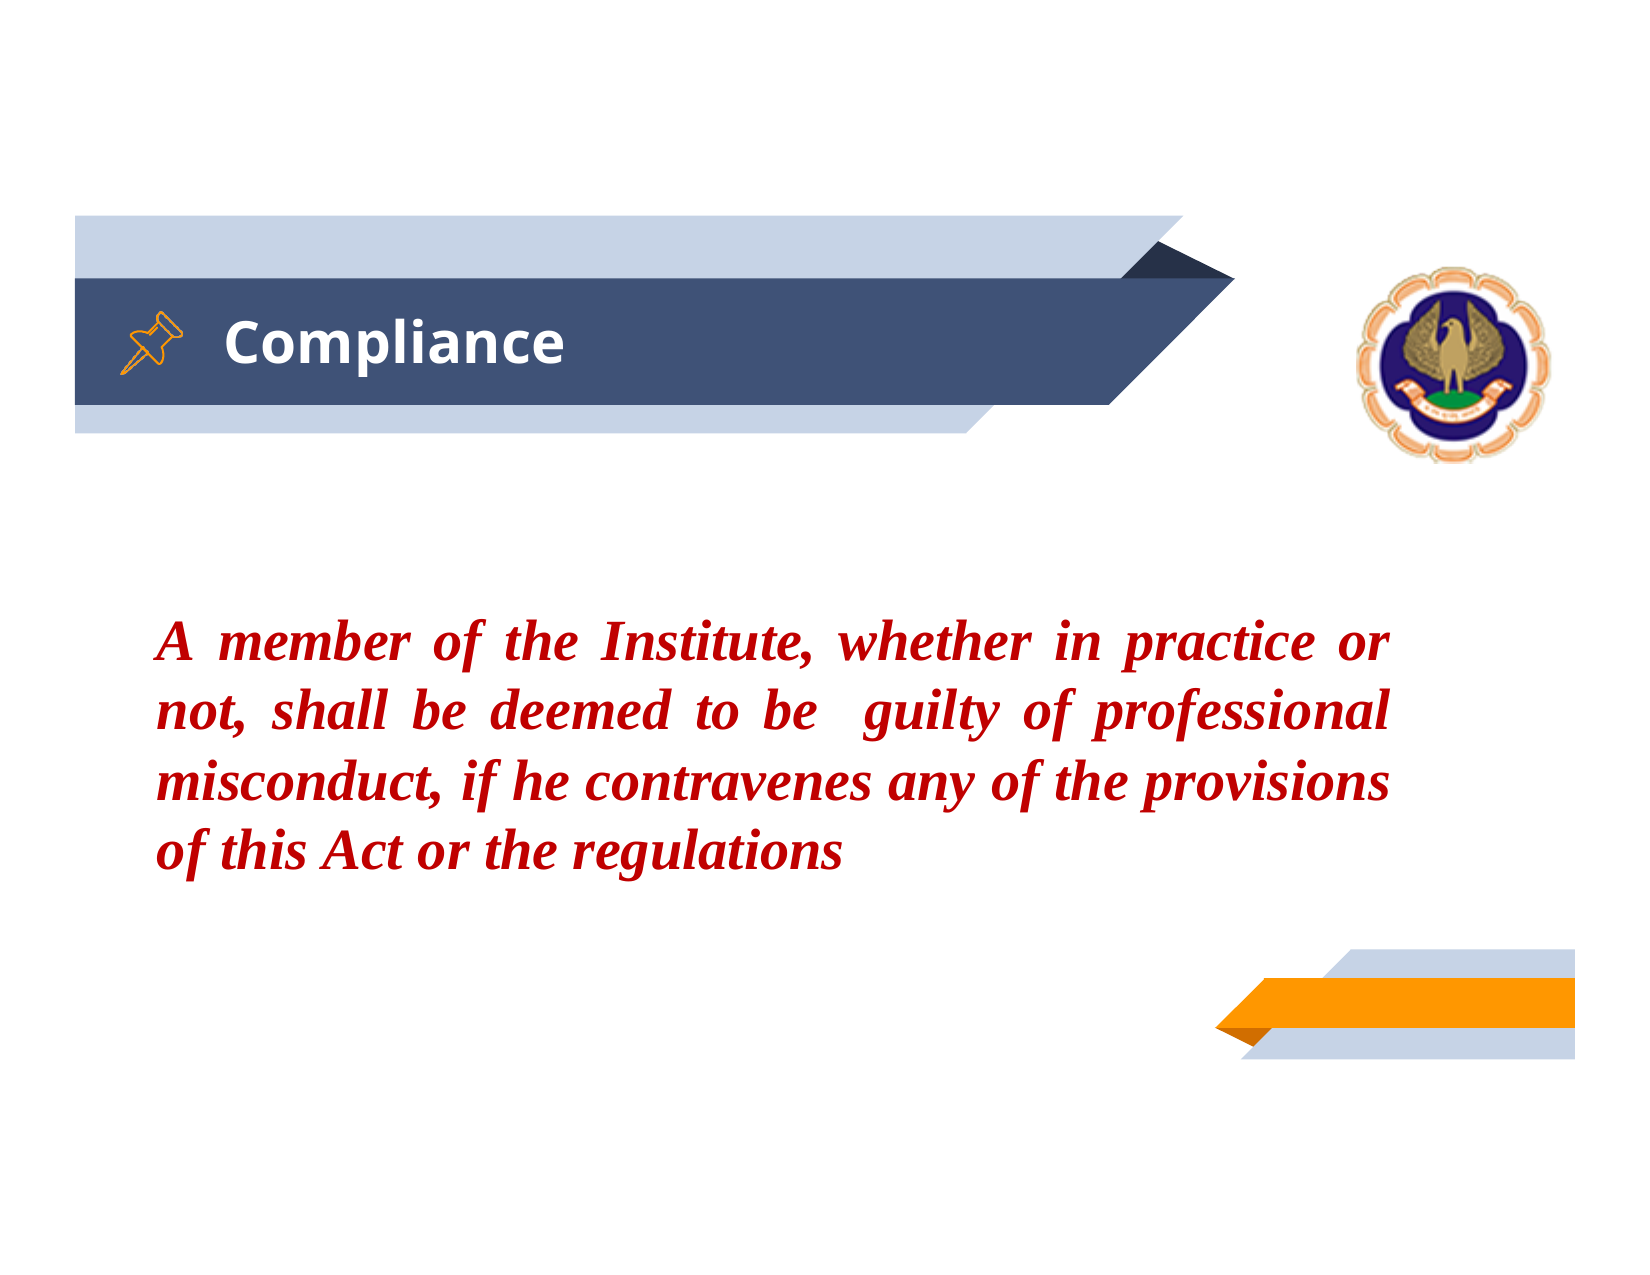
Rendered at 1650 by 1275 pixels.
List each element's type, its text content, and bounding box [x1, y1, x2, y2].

title Compliance [75, 278, 967, 519]
picture [1355, 263, 1555, 465]
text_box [119, 311, 184, 375]
list A member of the Institute, whether in practice or not, shall be deemed to be guilty of professional misconduct, if he contravenes any of the provisions of this Act or the regulations [79, 524, 1455, 1275]
